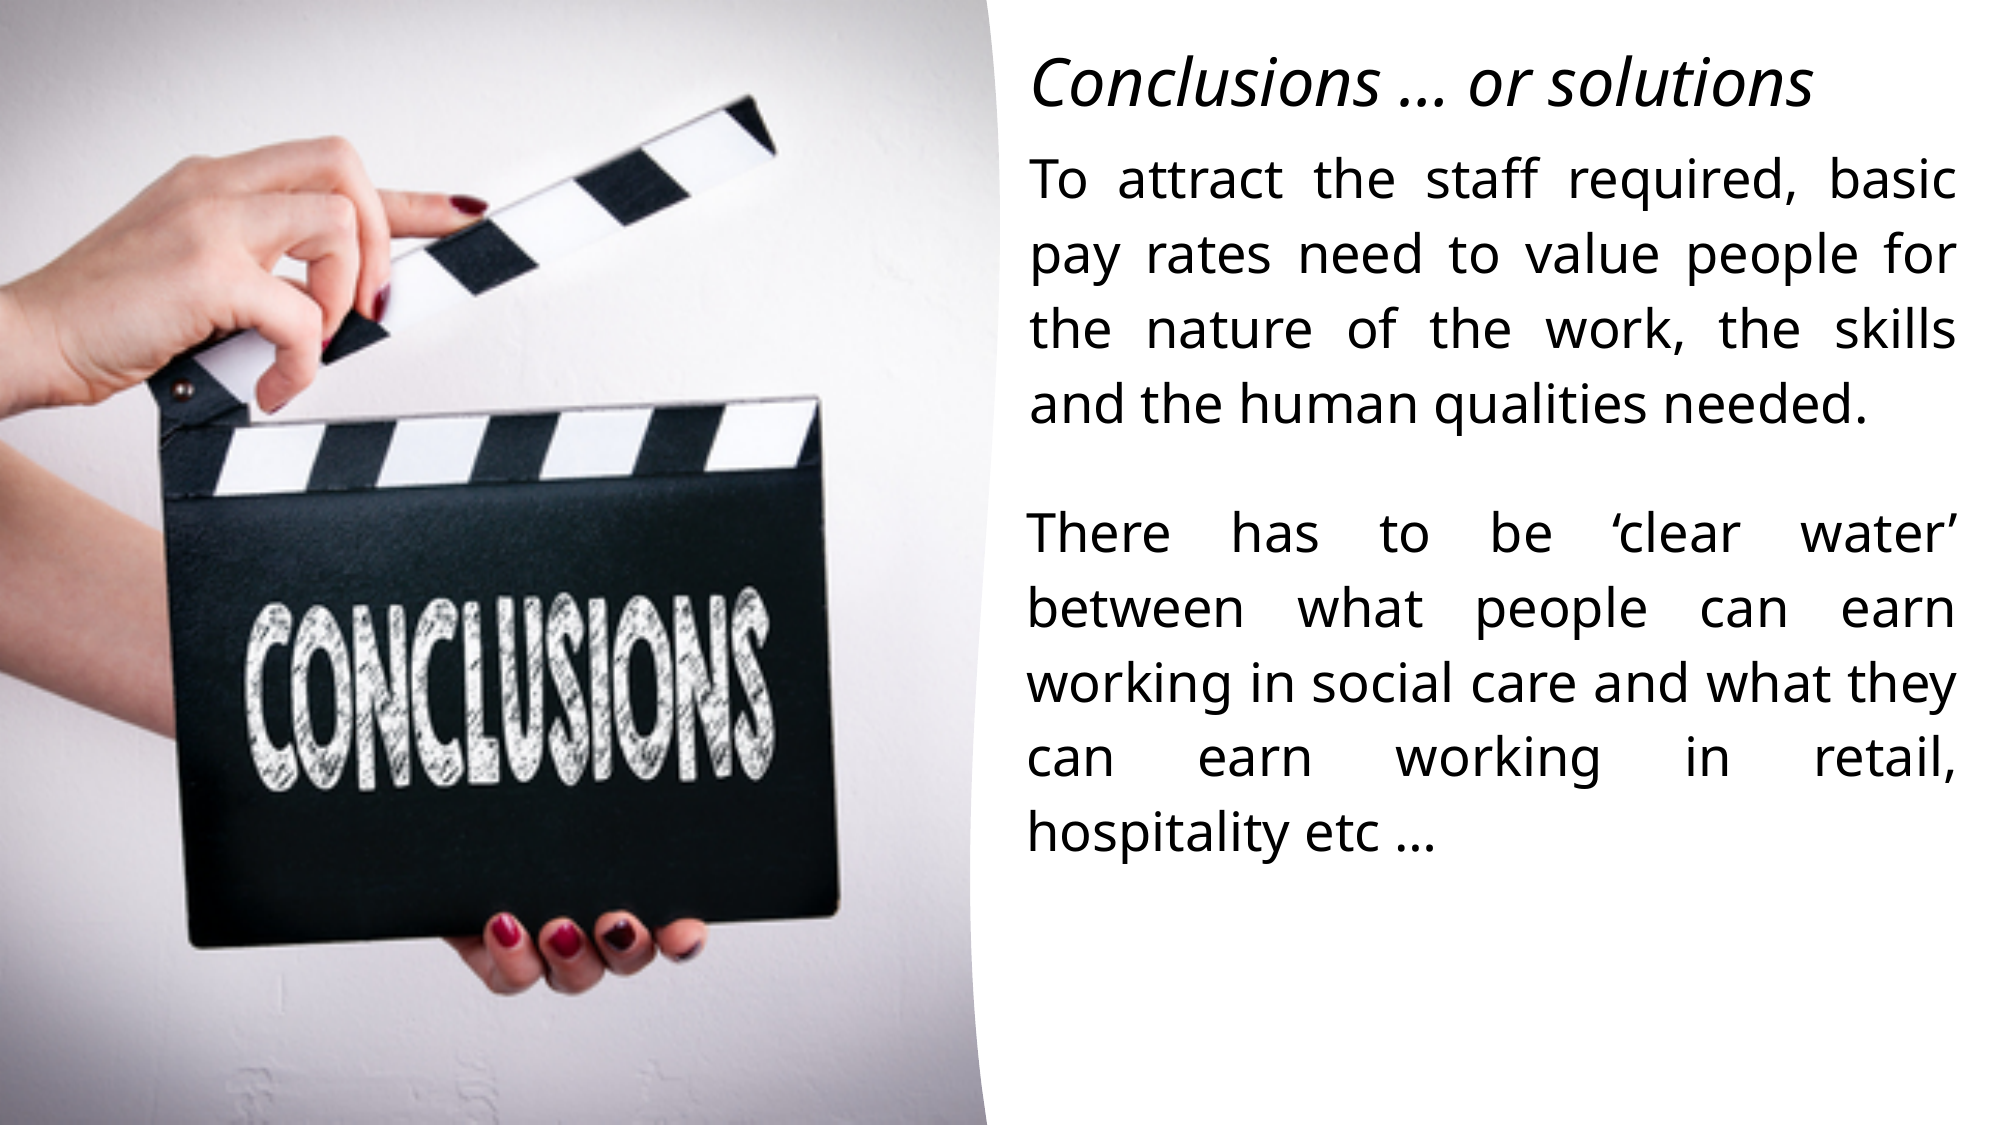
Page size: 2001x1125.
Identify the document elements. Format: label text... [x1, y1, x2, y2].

text_box There has to be ‘clear water’ between what people can earn working in social care and what they can earn working in retail, hospitality etc … [1011, 481, 1974, 870]
text_box To attract the staff required, basic pay rates need to value people for the nature of the work, the skills and the human qualities needed. [1014, 127, 1974, 442]
picture [0, 0, 1000, 1125]
text_box Conclusions … or solutions [1014, 20, 1922, 127]
